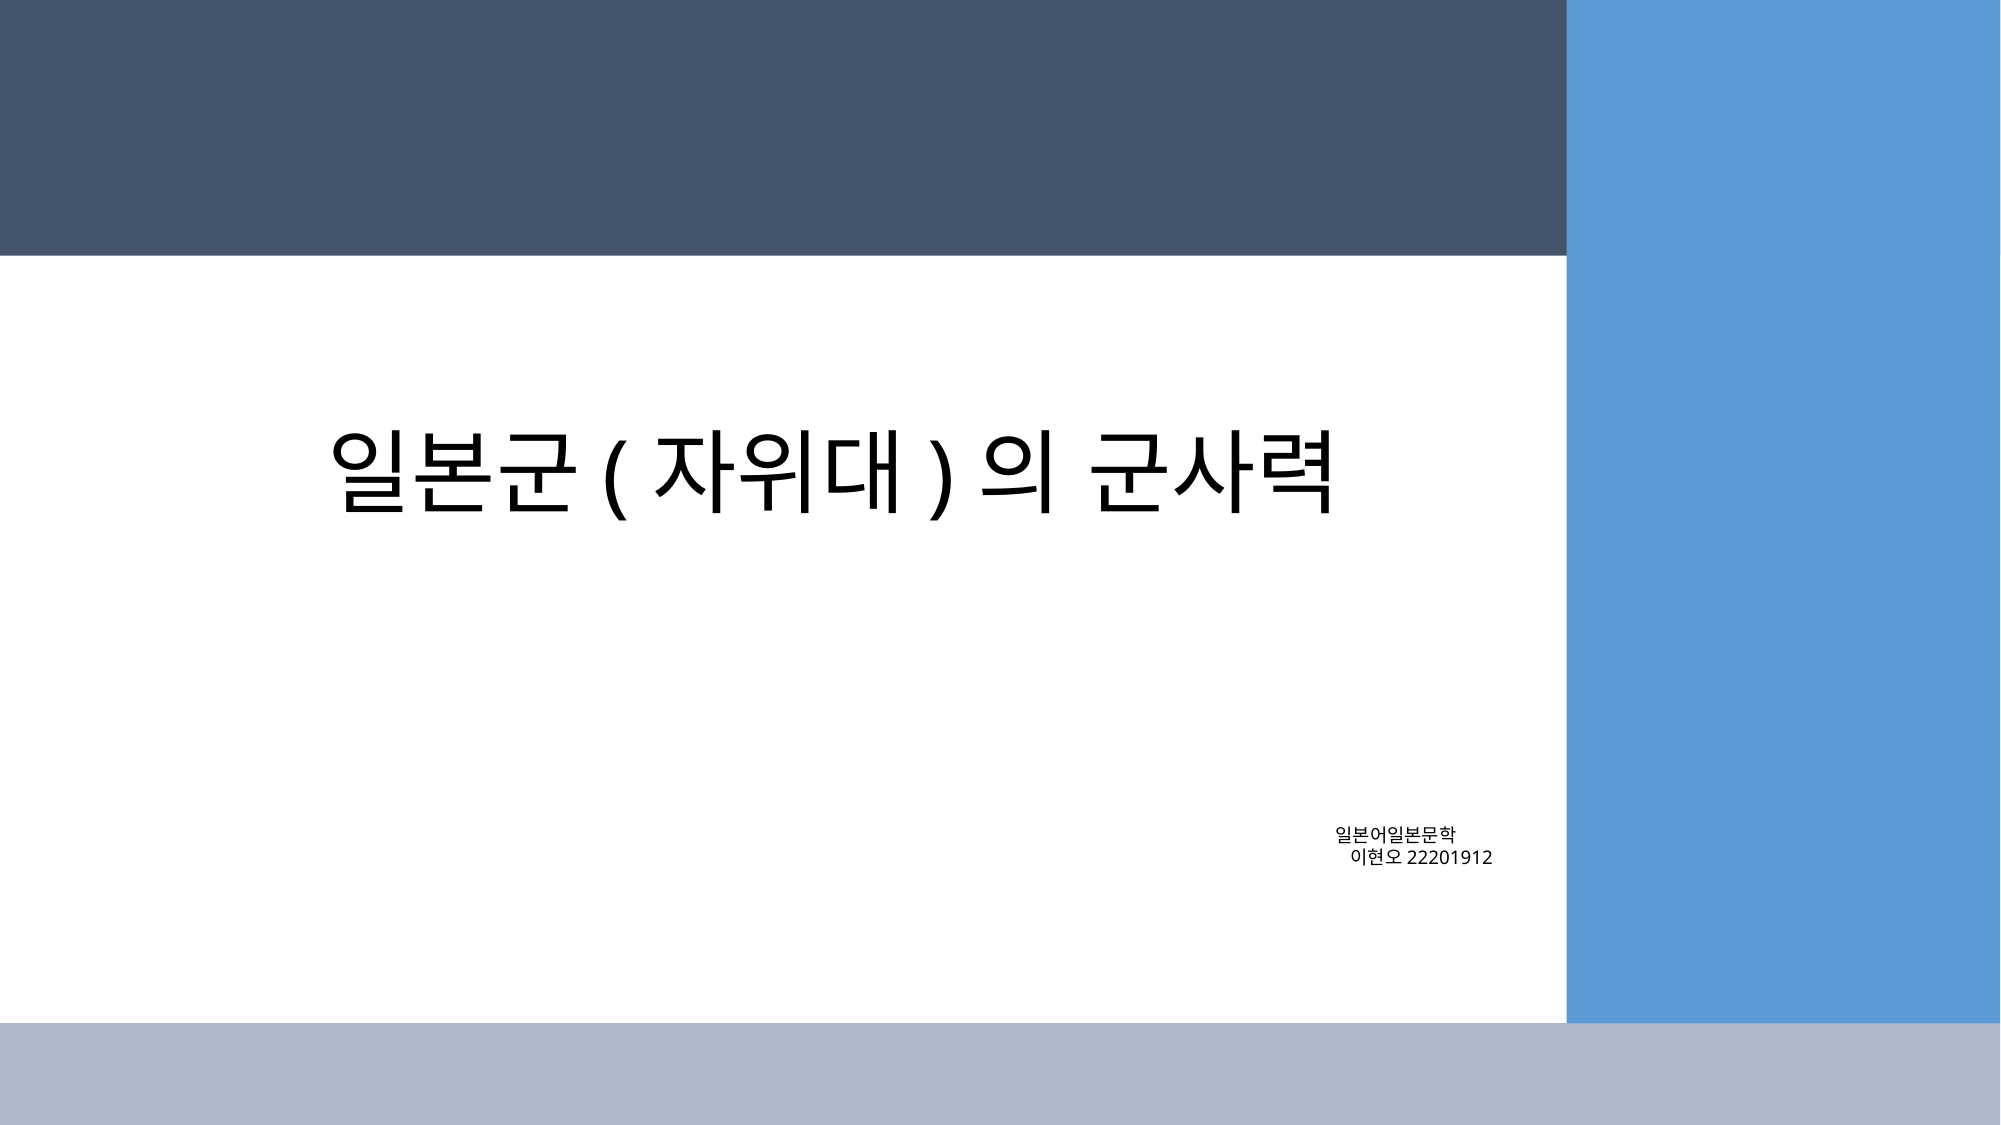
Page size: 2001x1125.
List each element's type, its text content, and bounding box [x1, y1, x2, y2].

text_box 일본어일본문학 이현오22201912 [1320, 815, 1700, 876]
title 일본군(자위대)의 군사력 [188, 349, 1480, 591]
